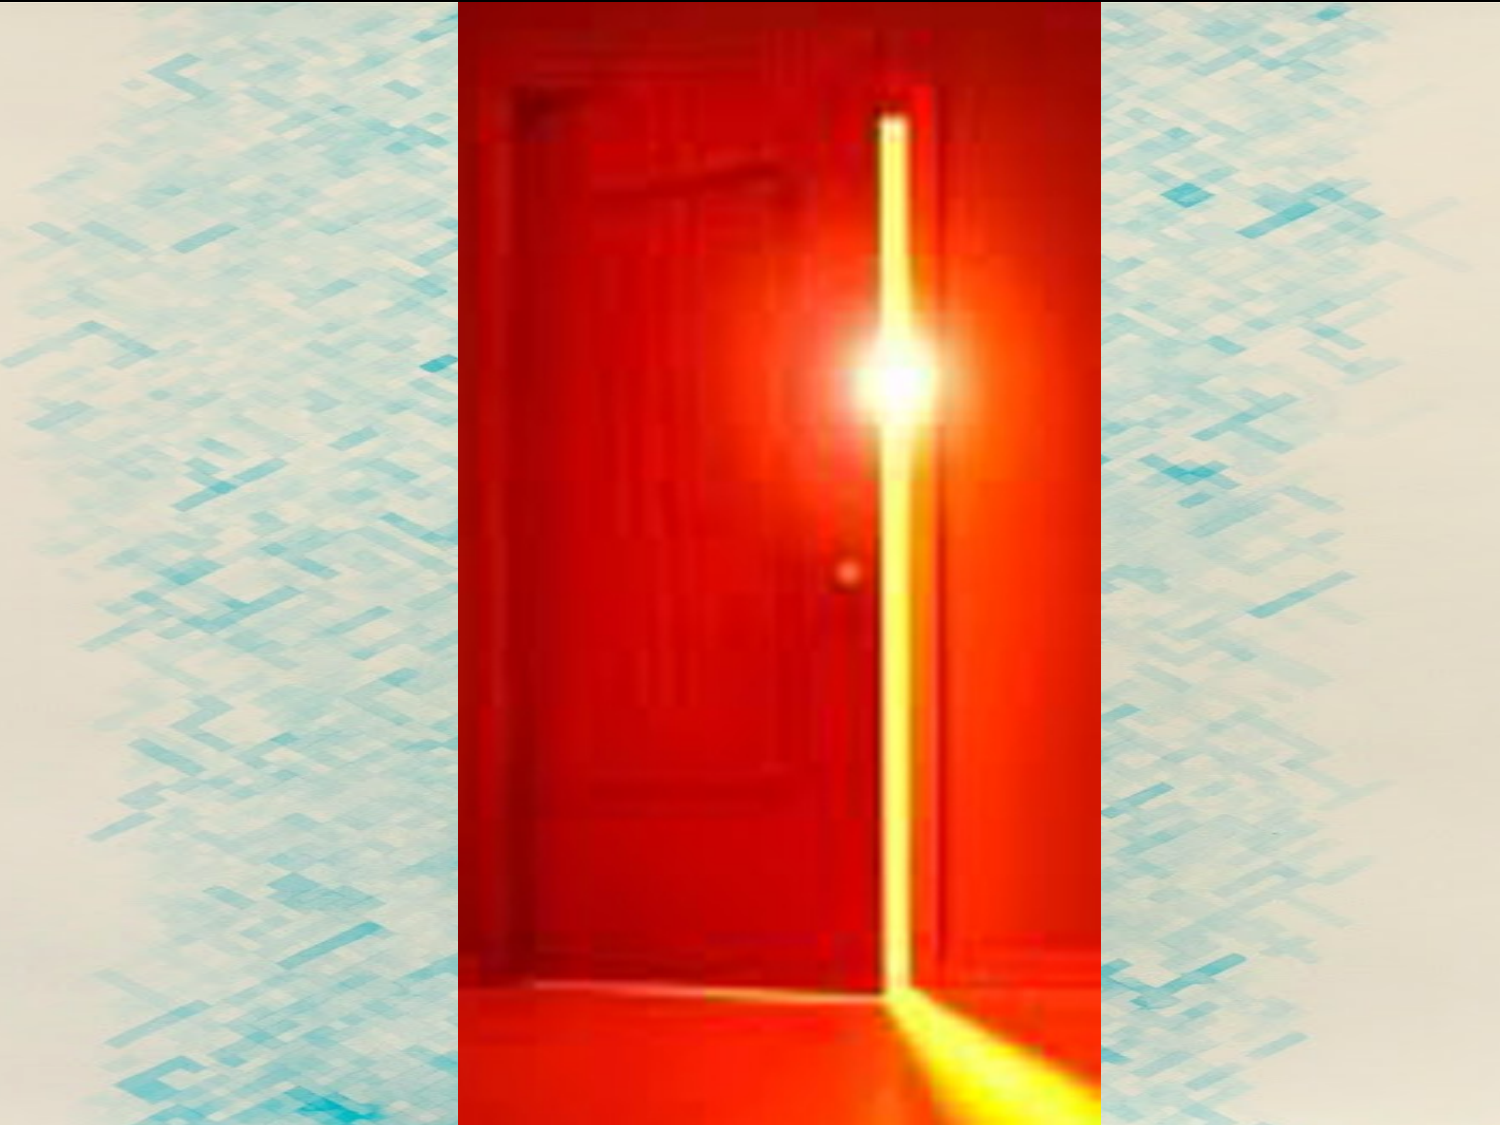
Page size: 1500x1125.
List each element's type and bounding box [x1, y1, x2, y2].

list [458, 2, 1101, 1125]
picture [0, 1, 1500, 1125]
